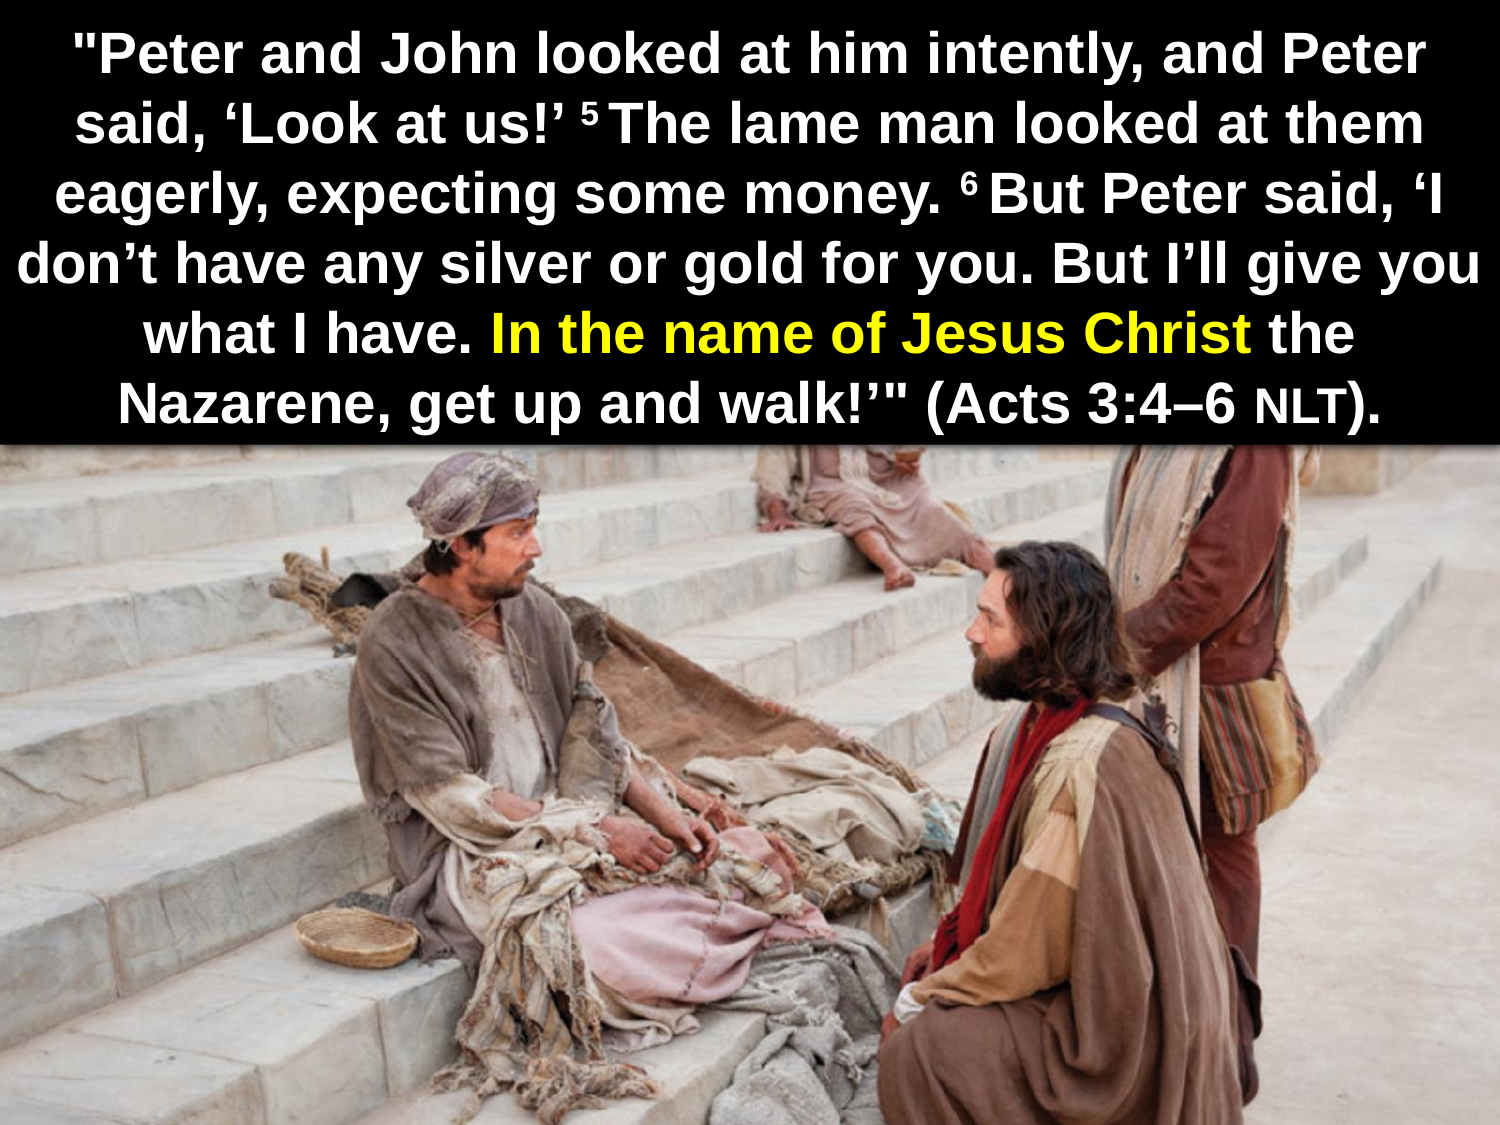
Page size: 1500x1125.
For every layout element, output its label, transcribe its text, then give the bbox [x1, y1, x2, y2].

title "Peter and John looked at him intently, and Peter said, ‘Look at us!’ 5 The lame man looked at them eagerly, expecting some money. 6 But Peter said, ‘I don’t have any silver or gold for you. But I’ll give you what I have. In the name of Jesus Christ the Nazarene, get up and walk!’" (Acts 3:4–6 NLT). [0, 4, 1500, 280]
picture [0, 280, 1500, 1125]
